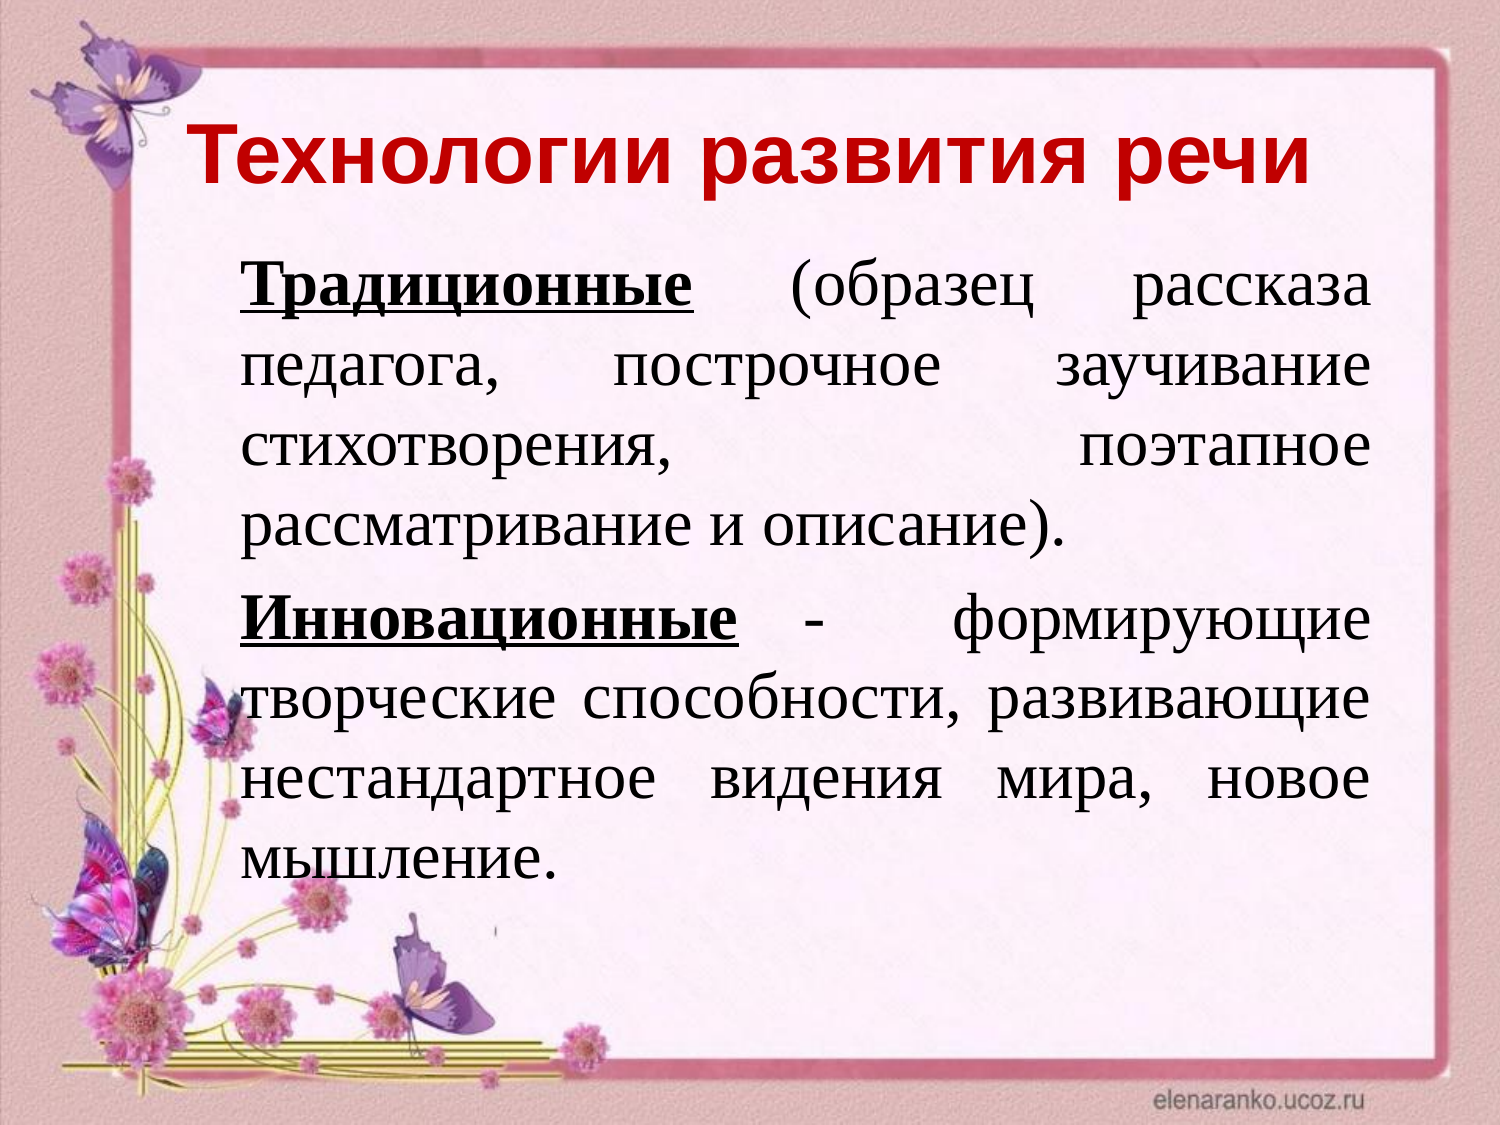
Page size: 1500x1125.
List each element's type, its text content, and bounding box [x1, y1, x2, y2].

title Технологии развития речи [112, 90, 1388, 209]
subtitle Традиционные (образец рассказа педагога, построчное заучивание стихотворения, поэтапное рассматривание и описание). Инновационные - формирующие творческие способности, развивающие нестандартное видения мира, новое мышление. [225, 231, 1388, 925]
picture [0, 0, 1500, 1125]
